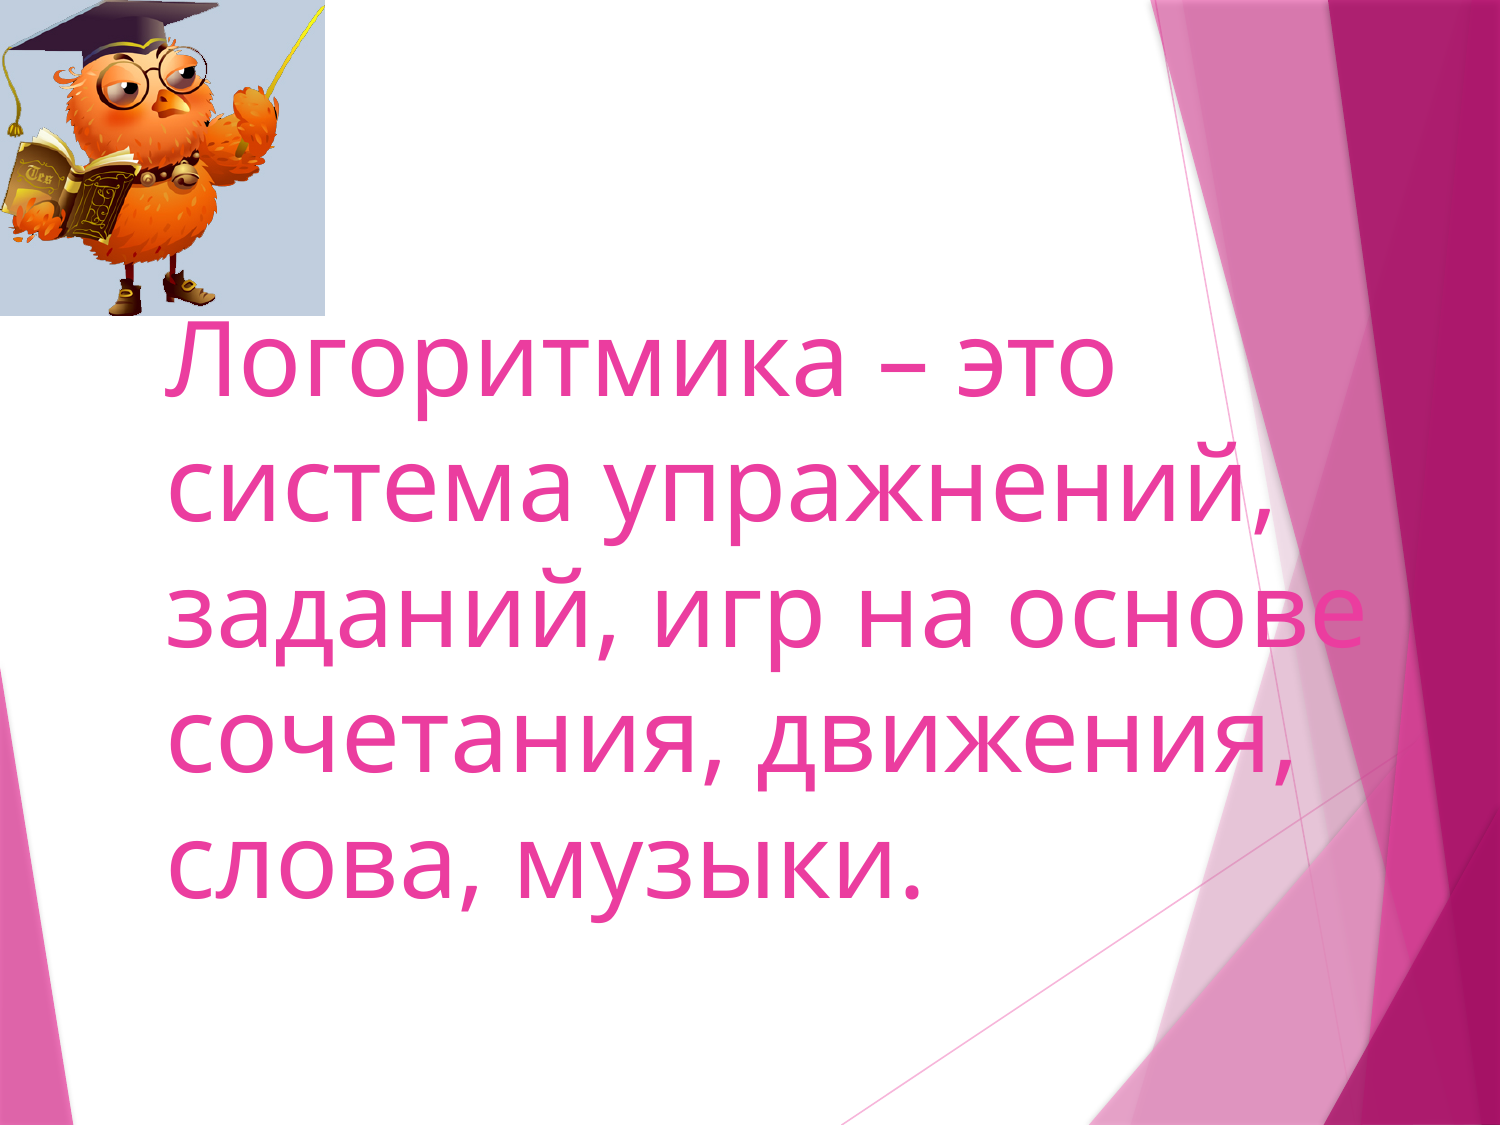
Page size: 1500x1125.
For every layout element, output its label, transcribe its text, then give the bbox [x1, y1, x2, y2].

title Логоритмика – это система упражнений, заданий, игр на основе сочетания, движения, слова, музыки. [150, 284, 1430, 1011]
picture [0, 0, 326, 317]
